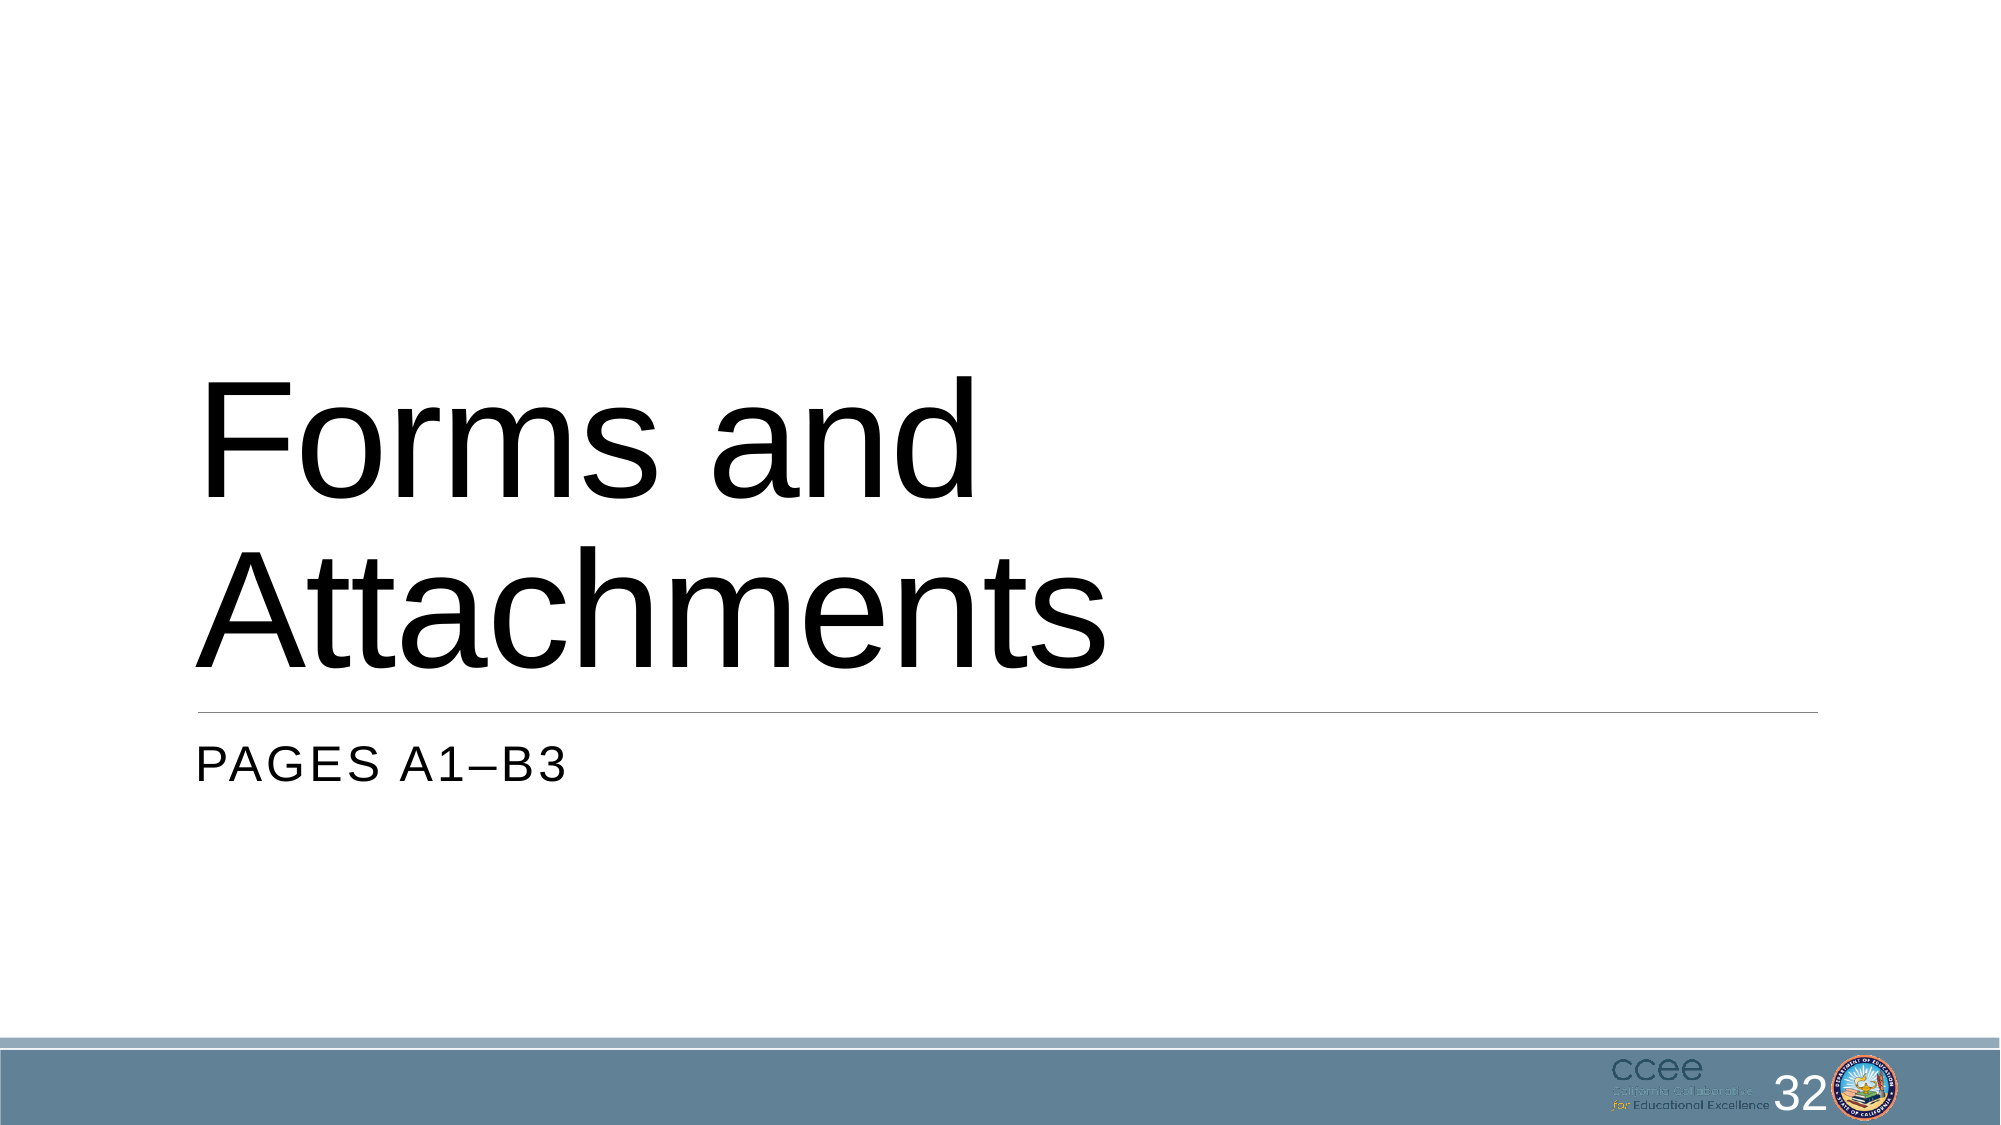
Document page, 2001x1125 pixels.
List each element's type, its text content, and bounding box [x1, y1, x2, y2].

slide_number 32 [1740, 1054, 1844, 1125]
picture [1611, 1059, 1740, 1111]
list Pages A1–B3 [180, 730, 1830, 918]
title Forms and Attachments [180, 124, 1830, 710]
picture [1844, 1055, 1899, 1122]
